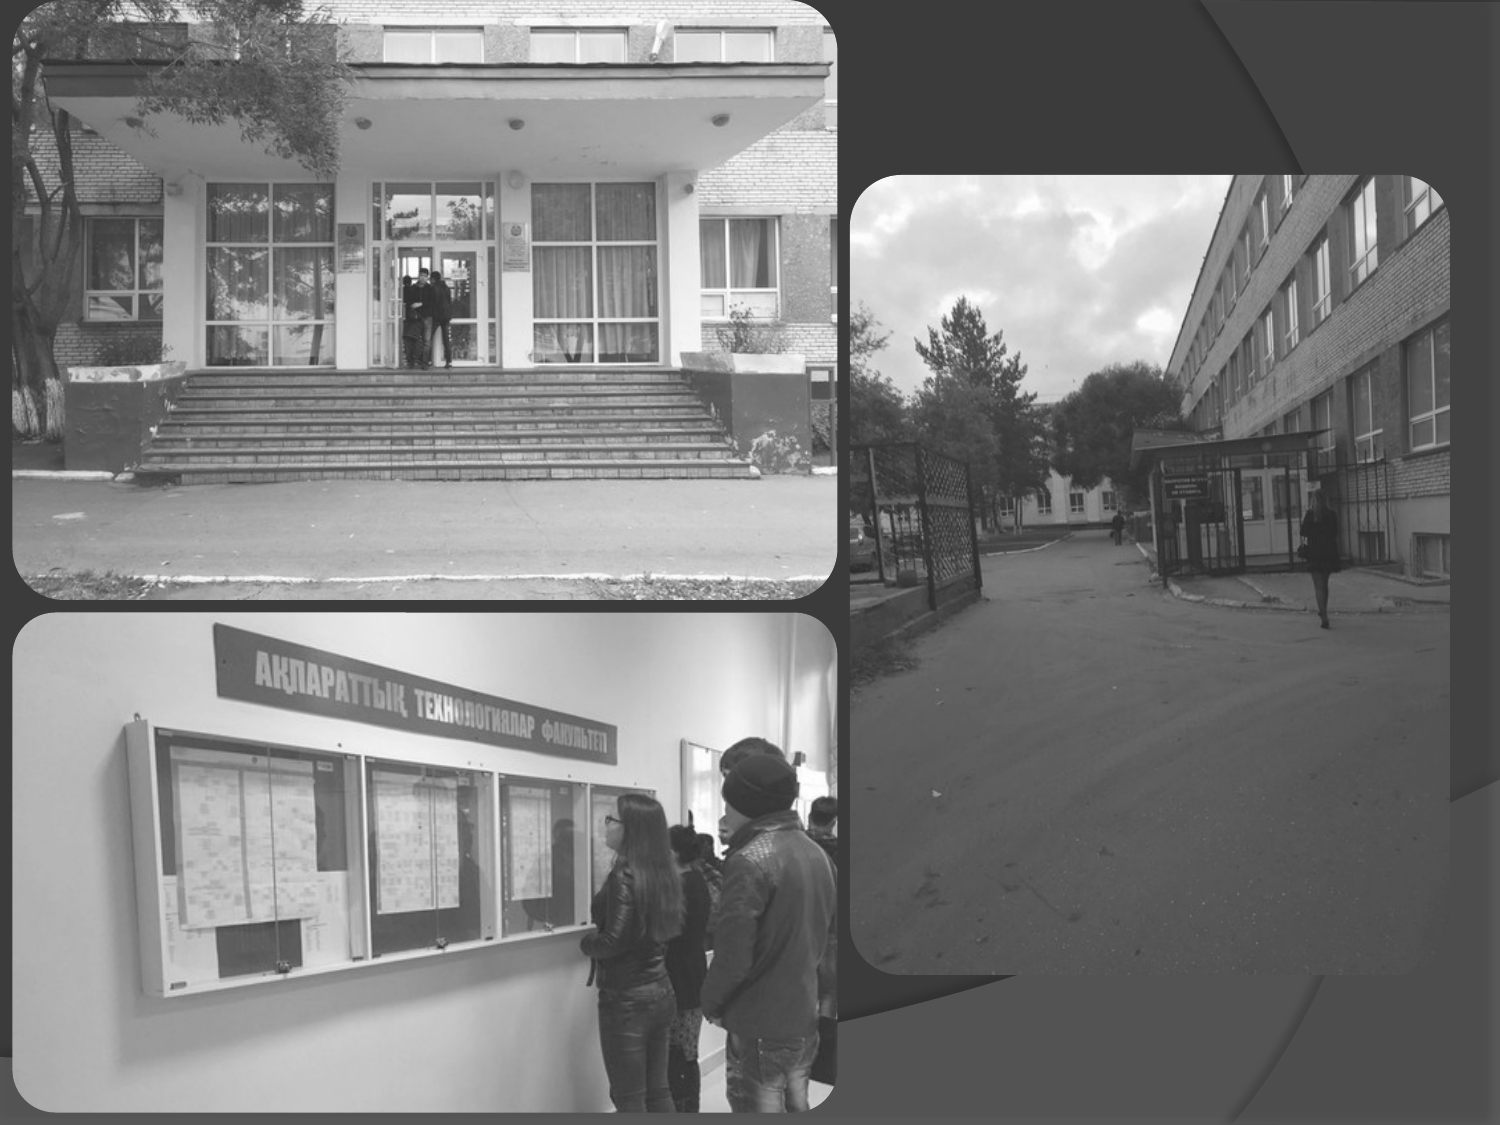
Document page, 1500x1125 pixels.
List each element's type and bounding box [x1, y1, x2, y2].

picture [12, 0, 838, 601]
picture [12, 612, 838, 1113]
picture [849, 174, 1451, 976]
